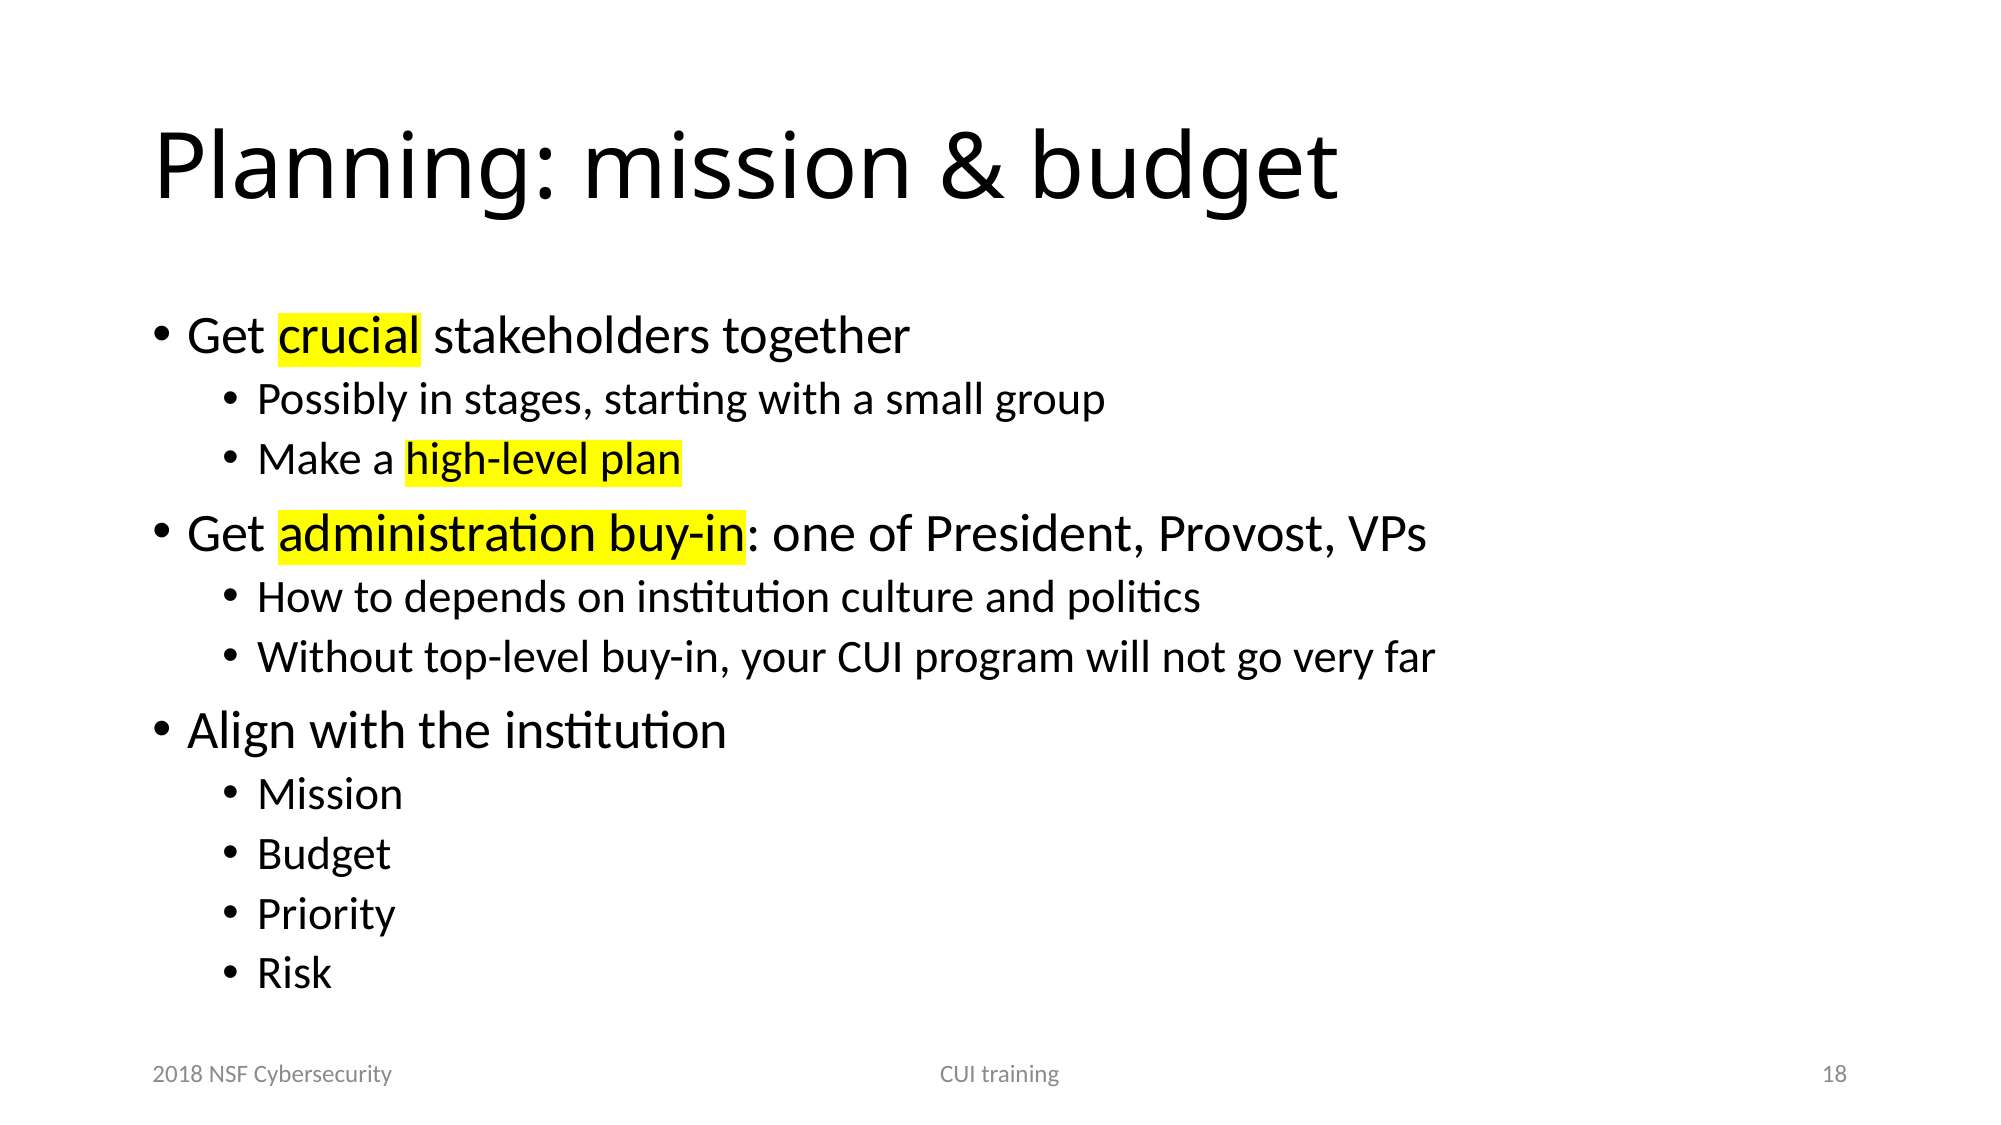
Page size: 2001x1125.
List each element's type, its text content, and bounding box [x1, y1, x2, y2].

slide_number 2018 NSF Cybersecurity [137, 1042, 588, 1103]
list Get crucial stakeholders together Possibly in stages, starting with a small group Make a high-level plan Get administration buy-in: one of President, Provost, VPs How to depends on institution culture and politics Without top-level buy-in, your CUI program will not go very far Align with the institution Mission Budget Priority Risk [137, 299, 1863, 1014]
title Planning: mission & budget [137, 59, 1863, 278]
slide_number 18 [1412, 1042, 1863, 1103]
footer CUI training [662, 1042, 1338, 1103]
